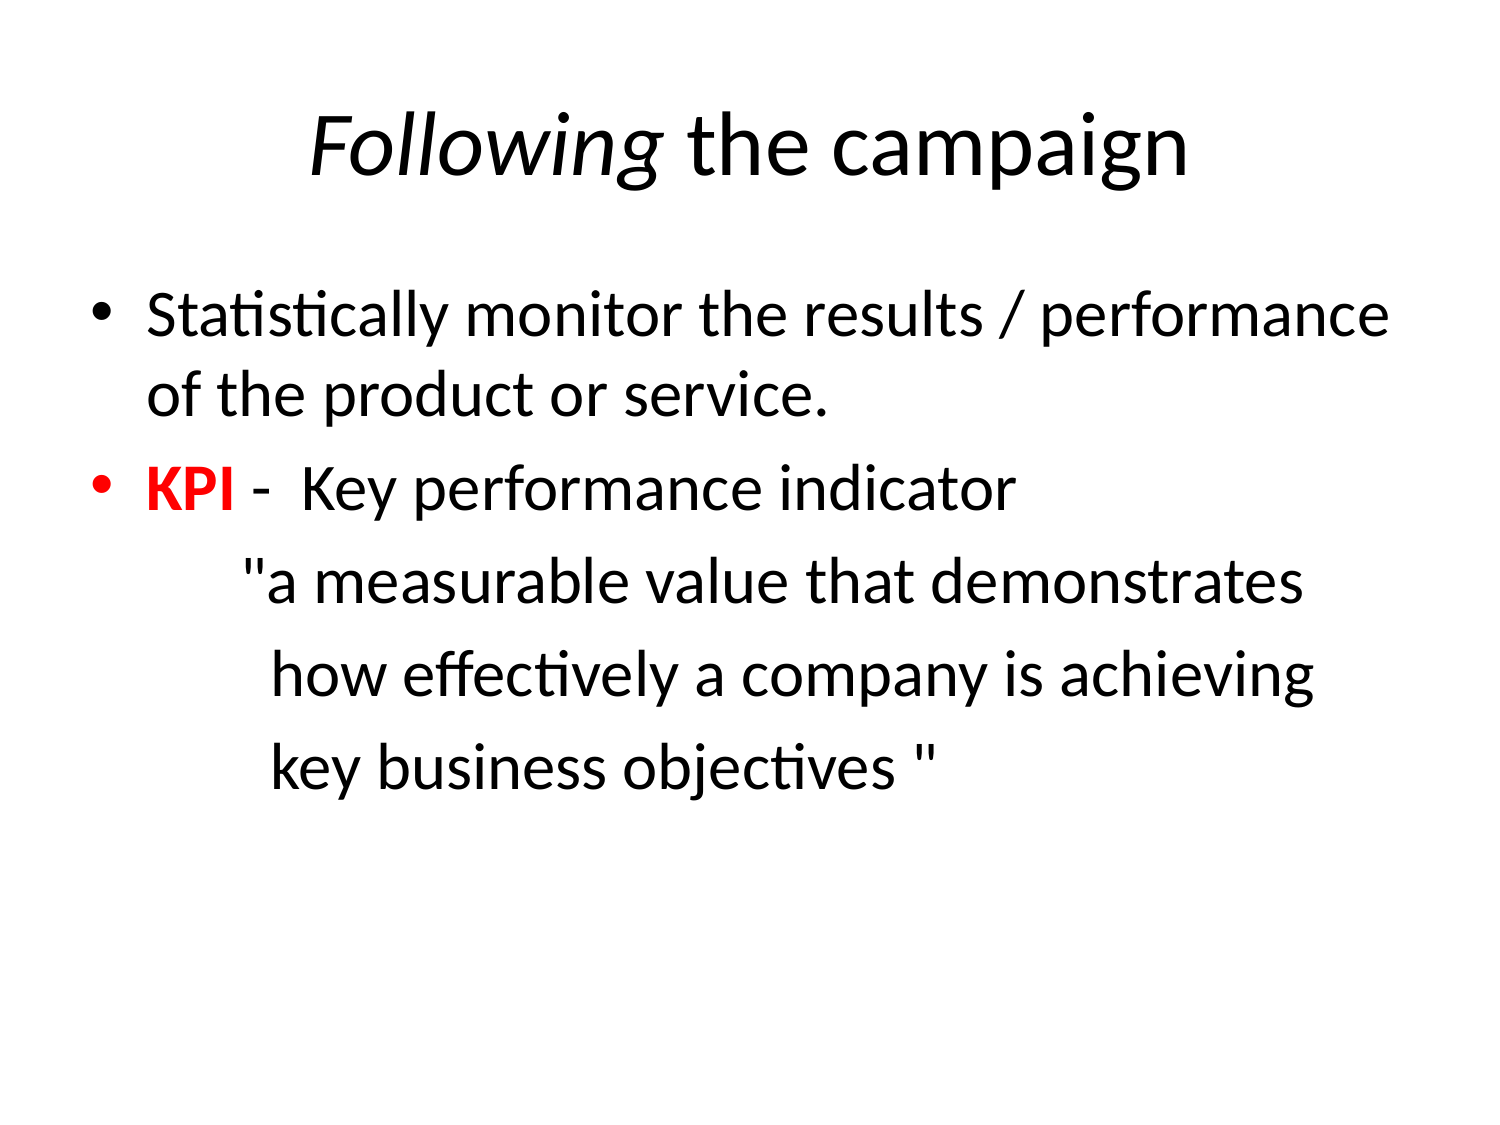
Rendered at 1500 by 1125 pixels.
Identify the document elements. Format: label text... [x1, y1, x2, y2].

title Following the campaign [75, 45, 1425, 233]
list Statistically monitor the results / performance of the product or service. KPI - Key performance indicator "a measurable value that demonstrates how effectively a company is achieving key business objectives " [75, 262, 1425, 1005]
